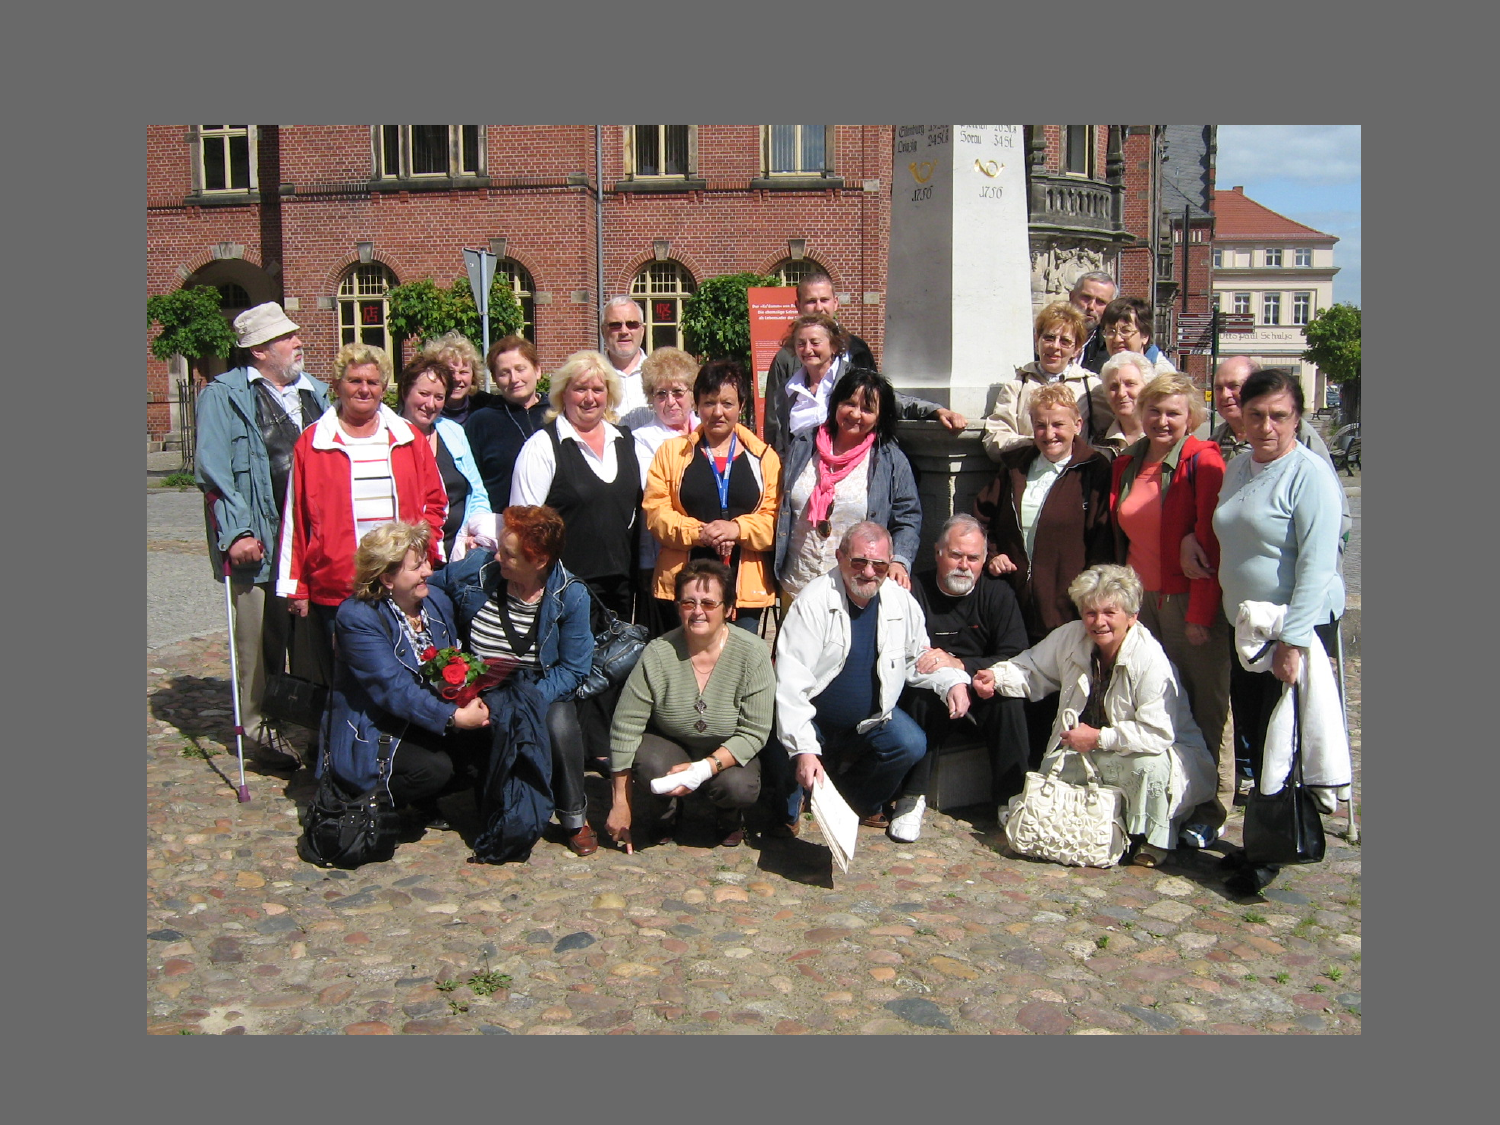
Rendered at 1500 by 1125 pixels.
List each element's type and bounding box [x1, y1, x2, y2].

list [147, 125, 1361, 1036]
